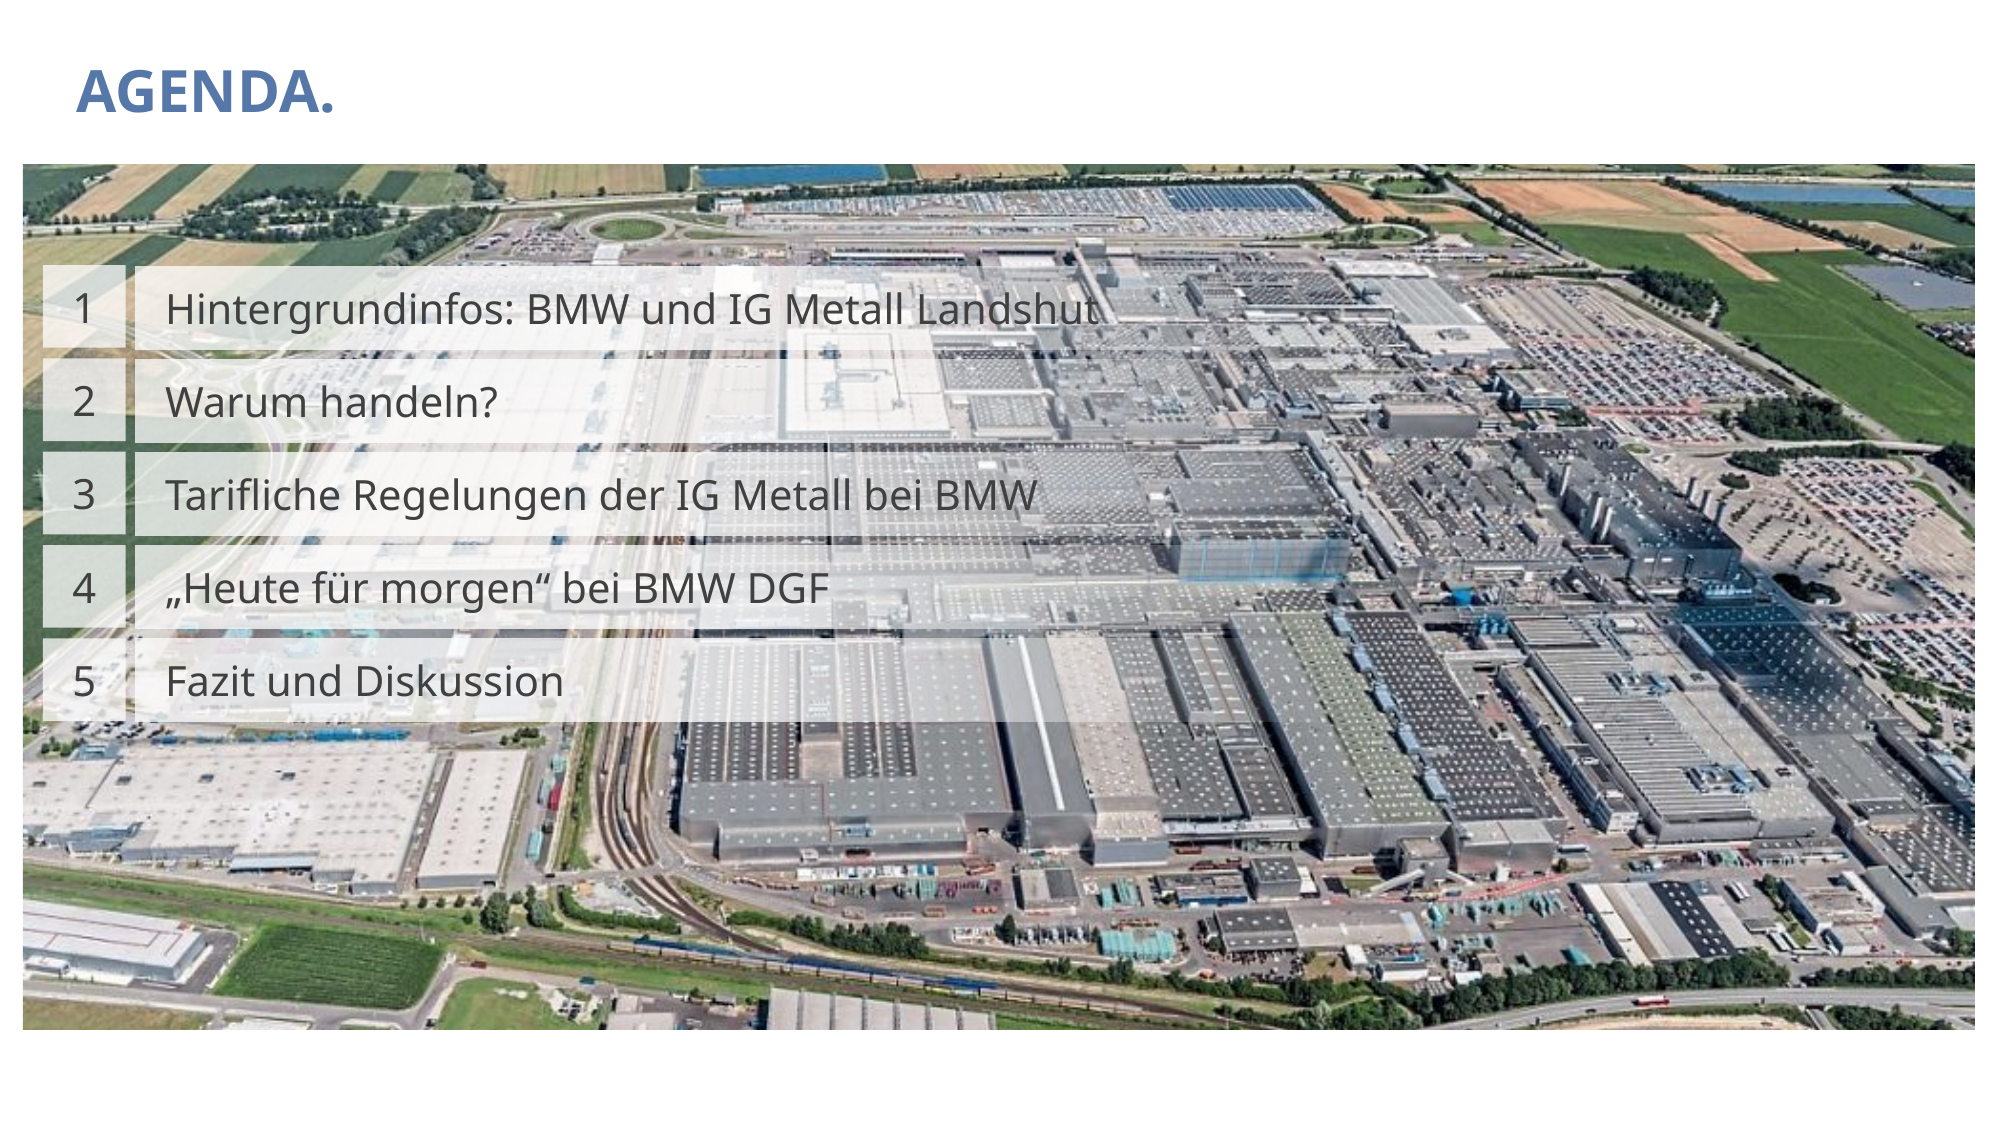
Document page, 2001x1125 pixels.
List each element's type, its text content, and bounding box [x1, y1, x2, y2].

picture [22, 164, 1977, 1031]
list AGENDA. [76, 66, 1924, 161]
